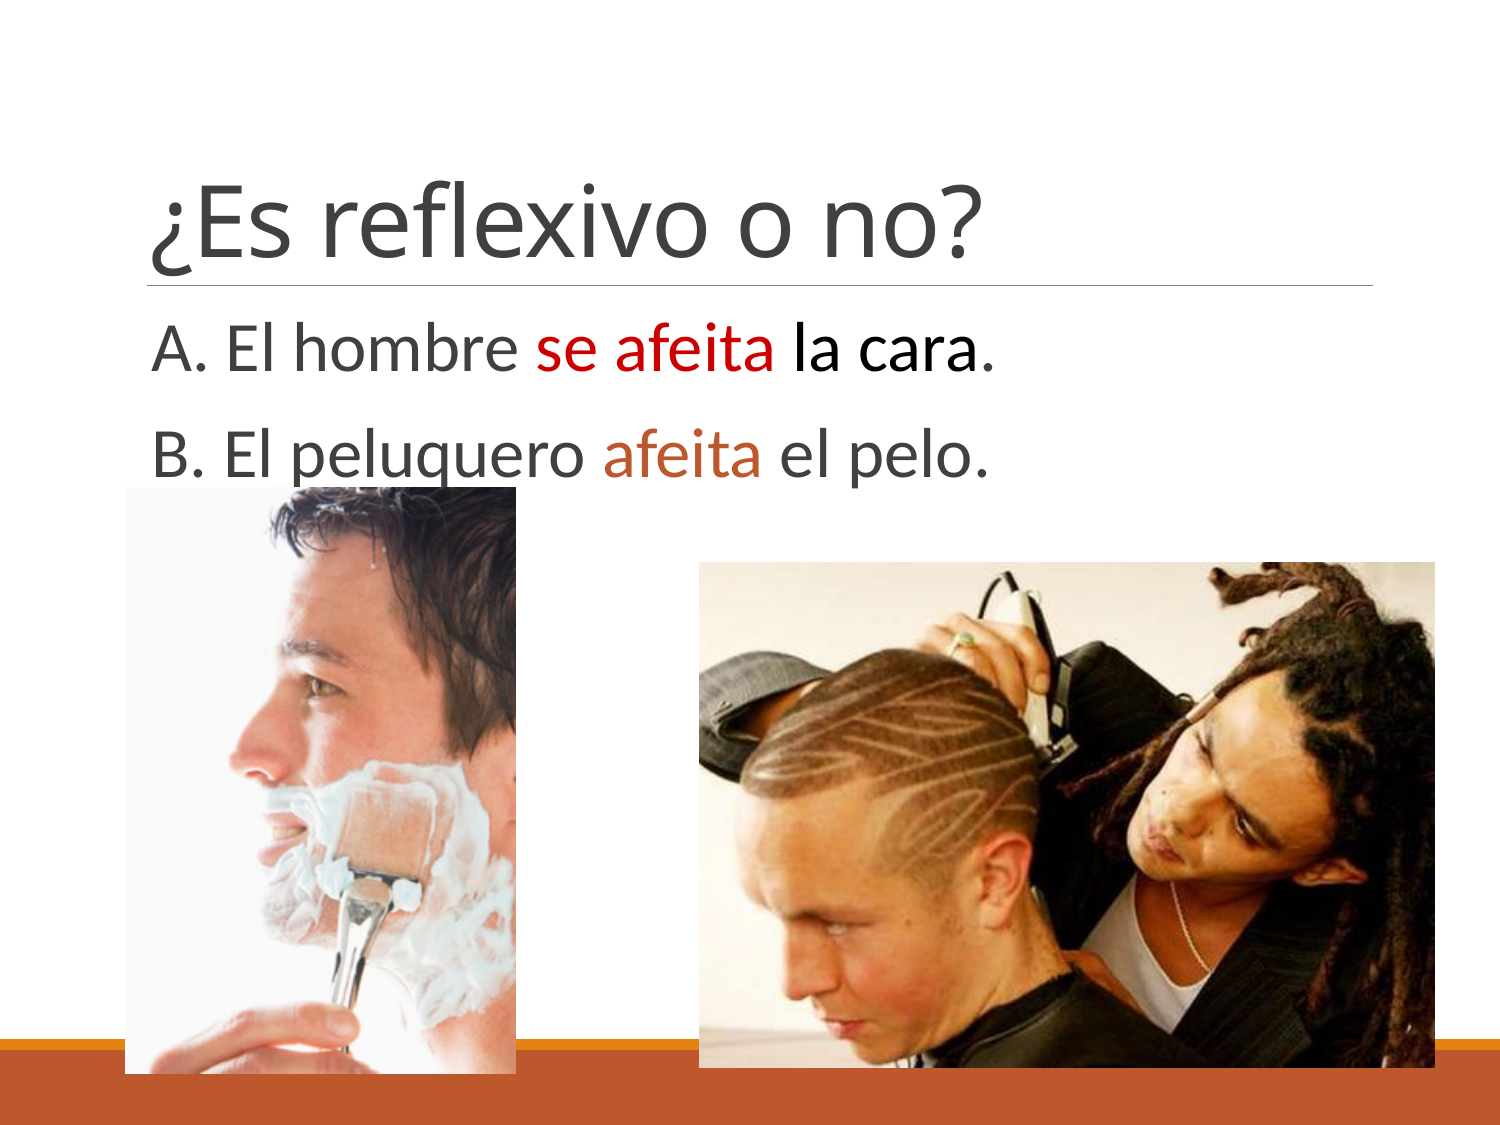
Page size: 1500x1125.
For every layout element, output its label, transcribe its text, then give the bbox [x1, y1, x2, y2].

picture [699, 561, 1435, 1068]
title ¿Es reflexivo o no? [135, 47, 1373, 285]
picture [124, 486, 517, 1074]
list A. El hombre se afeita la cara. B. El peluquero afeita el pelo. [135, 302, 1373, 963]
